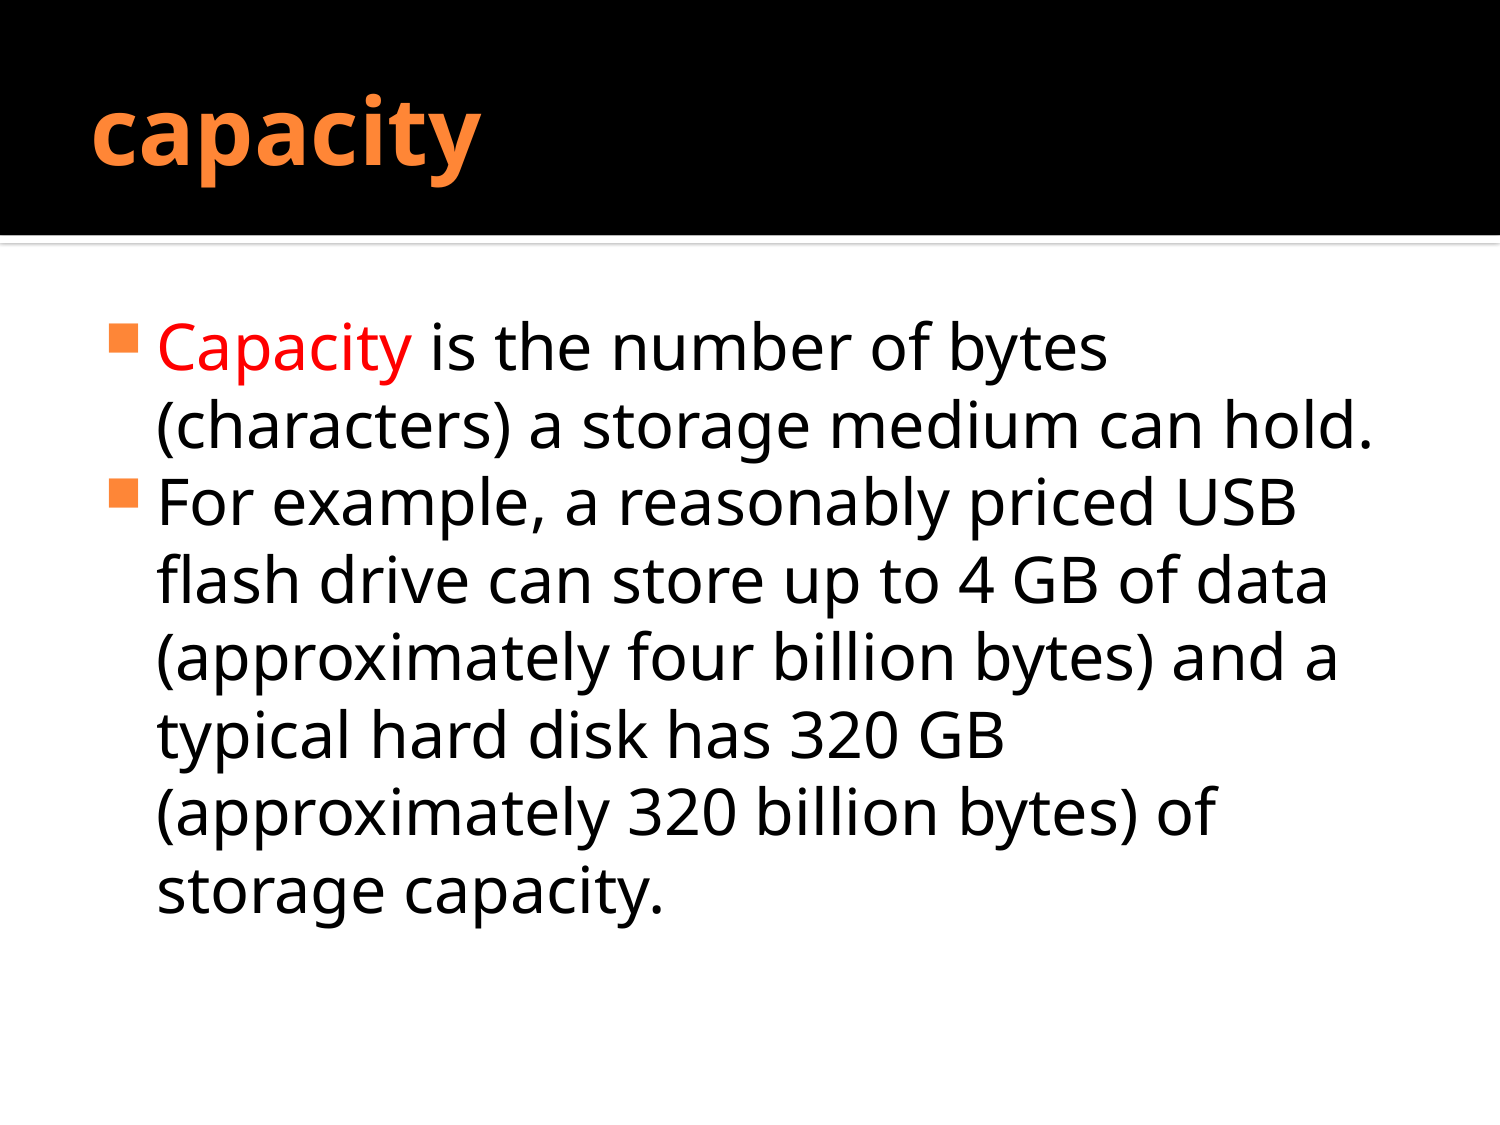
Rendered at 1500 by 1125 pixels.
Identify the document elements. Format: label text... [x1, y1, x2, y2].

list Capacity is the number of bytes (characters) a storage medium can hold. For example, a reasonably priced USB flash drive can store up to 4 GB of data (approximately four billion bytes) and a typical hard disk has 320 GB (approximately 320 billion bytes) of storage capacity. [75, 291, 1425, 1050]
title capacity [75, 25, 1425, 231]
